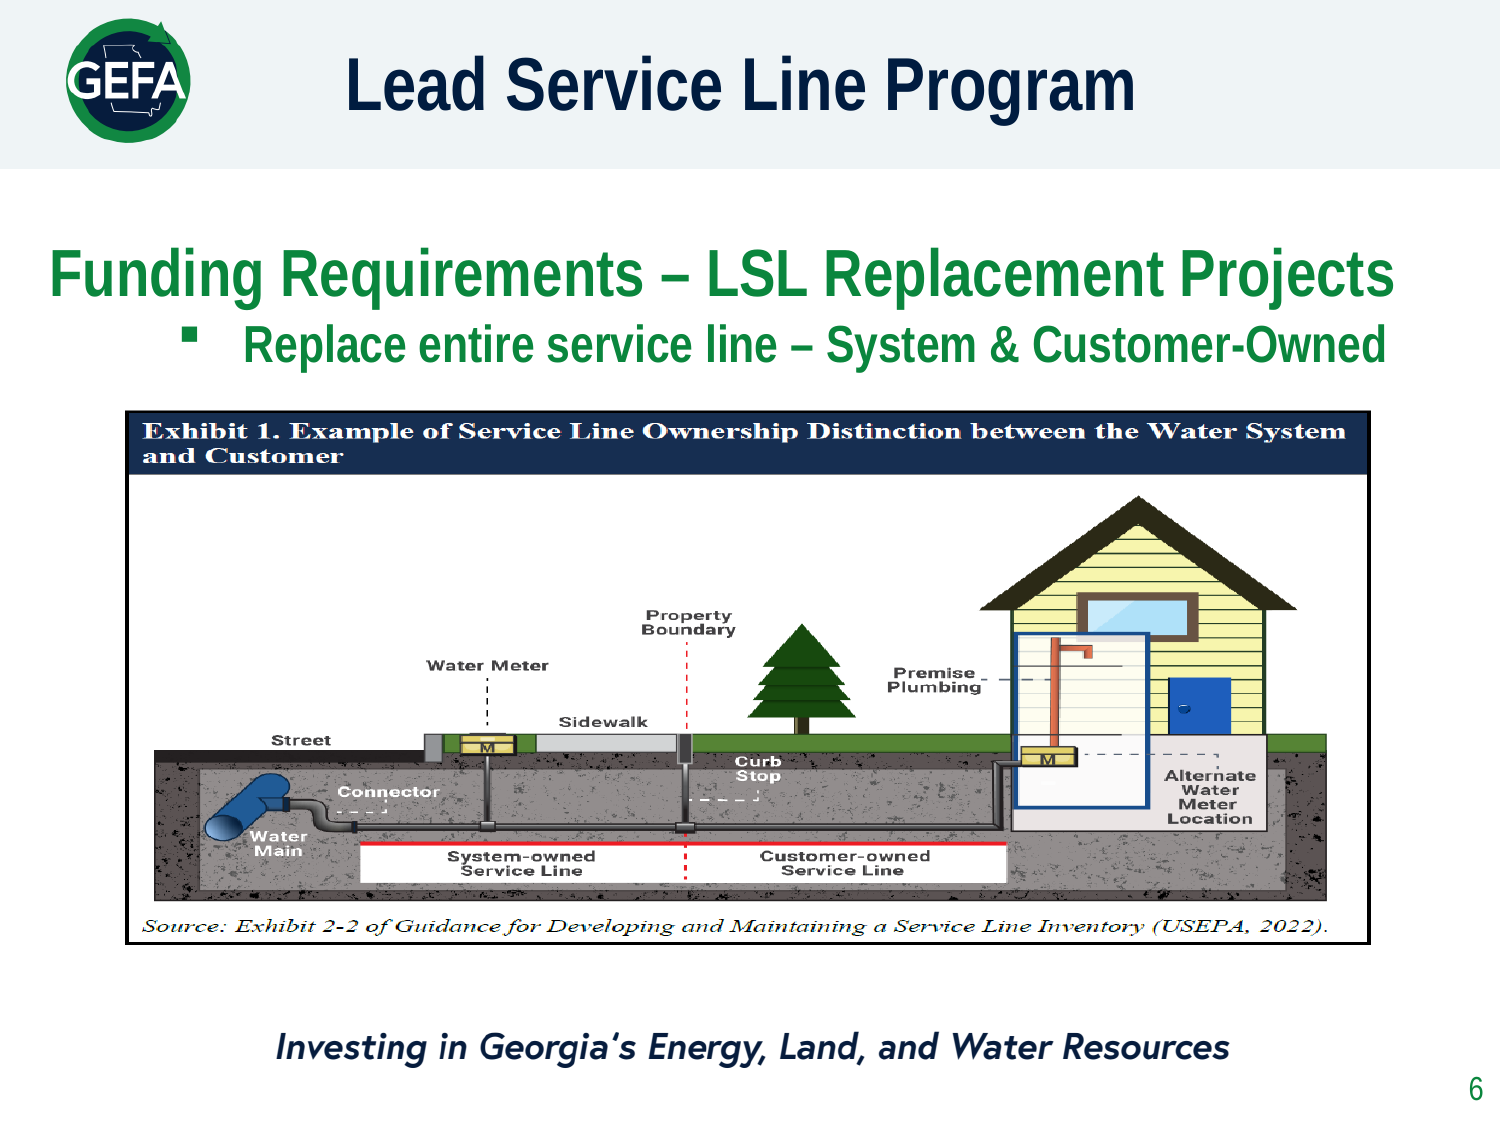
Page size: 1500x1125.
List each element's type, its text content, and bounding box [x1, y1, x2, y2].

text_box Funding Requirements – LSL Replacement Projects Replace entire service line – System & Customer-Owned [6, 139, 1500, 419]
picture [99, 399, 1401, 965]
text_box Lead Service Line Program [0, 24, 1500, 137]
